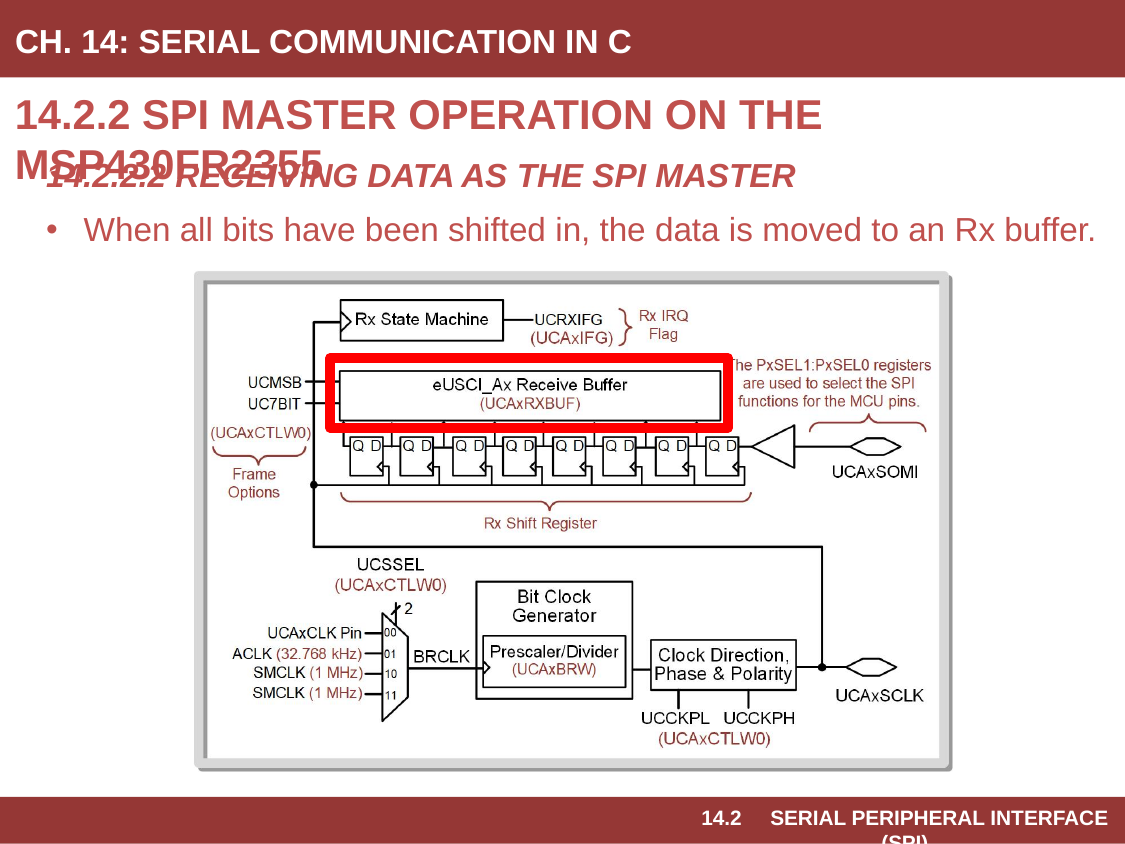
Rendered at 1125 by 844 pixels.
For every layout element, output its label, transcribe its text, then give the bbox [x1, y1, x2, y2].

subtitle 14.2 Serial Peripheral Interface (SPI) [684, 796, 1125, 844]
title Ch. 14: Serial Communication in C [0, 1, 1125, 78]
text_box 14.2.2.2 Receiving Data as the SPI Master [31, 146, 1057, 201]
text_box 14.2.2 SPI Master Operation on the MSP430FR2355 [0, 80, 1088, 196]
picture [193, 269, 953, 773]
text_box [0, 795, 1125, 844]
text_box When all bits have been shifted in, the data is moved to an Rx buffer. [31, 201, 1125, 640]
